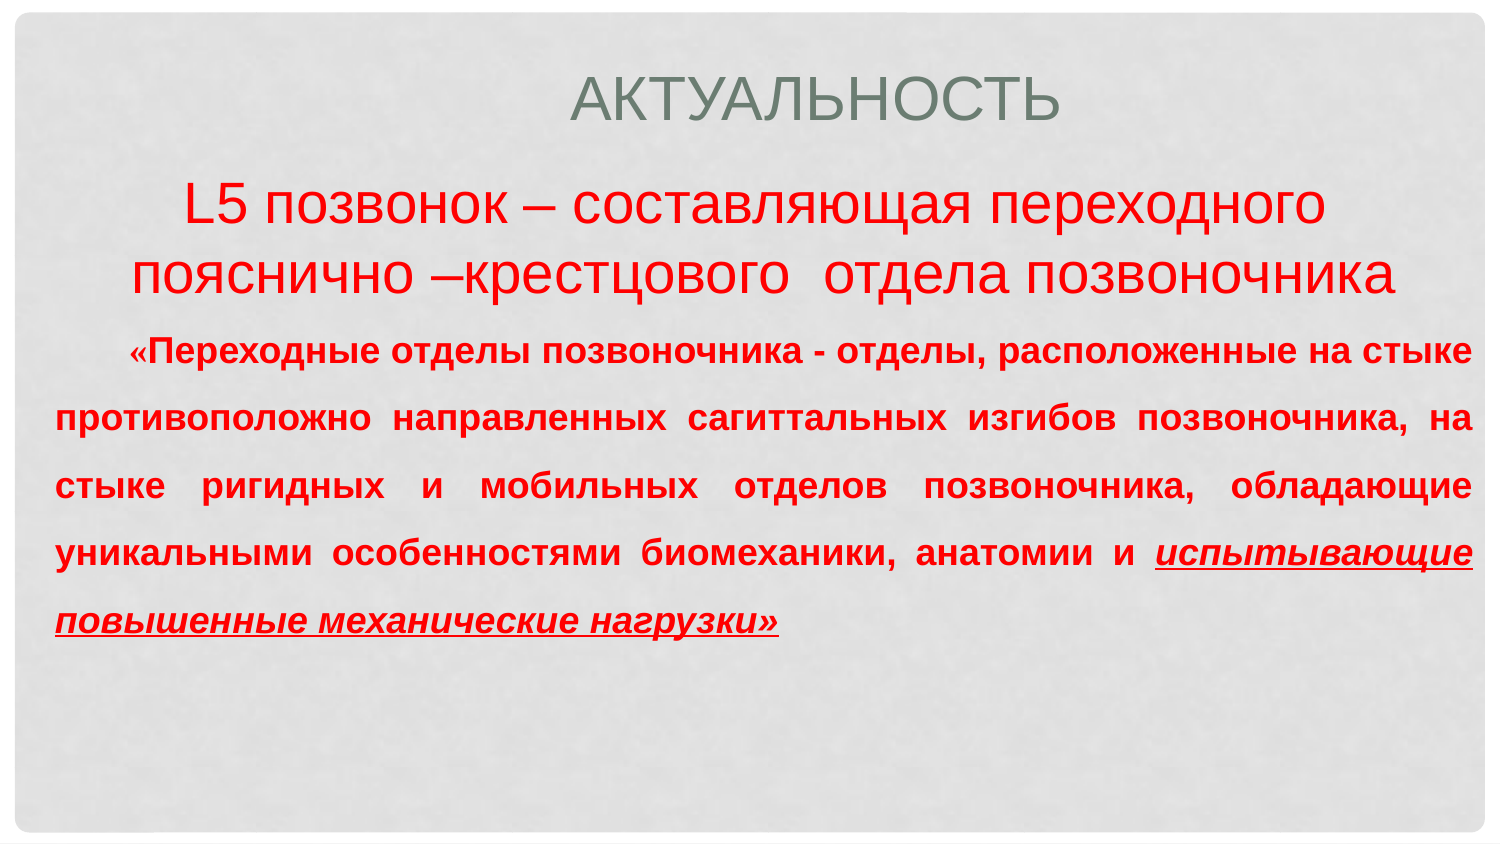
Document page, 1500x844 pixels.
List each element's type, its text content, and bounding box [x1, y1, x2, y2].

text_box актуальность [555, 51, 1079, 141]
text_box L5 позвонок – составляющая переходного пояснично –крестцового отдела позвоночника [116, 157, 1412, 313]
text_box «Переходные отделы позвоночника - отделы, расположенные на стыке противоположно направленных сагиттальных изгибов позвоночника, на стыке ригидных и мобильных отделов позвоночника, обладающие уникальными особенностями биомеханики, анатомии и испытывающие повышенные механические нагрузки» [40, 295, 1489, 649]
